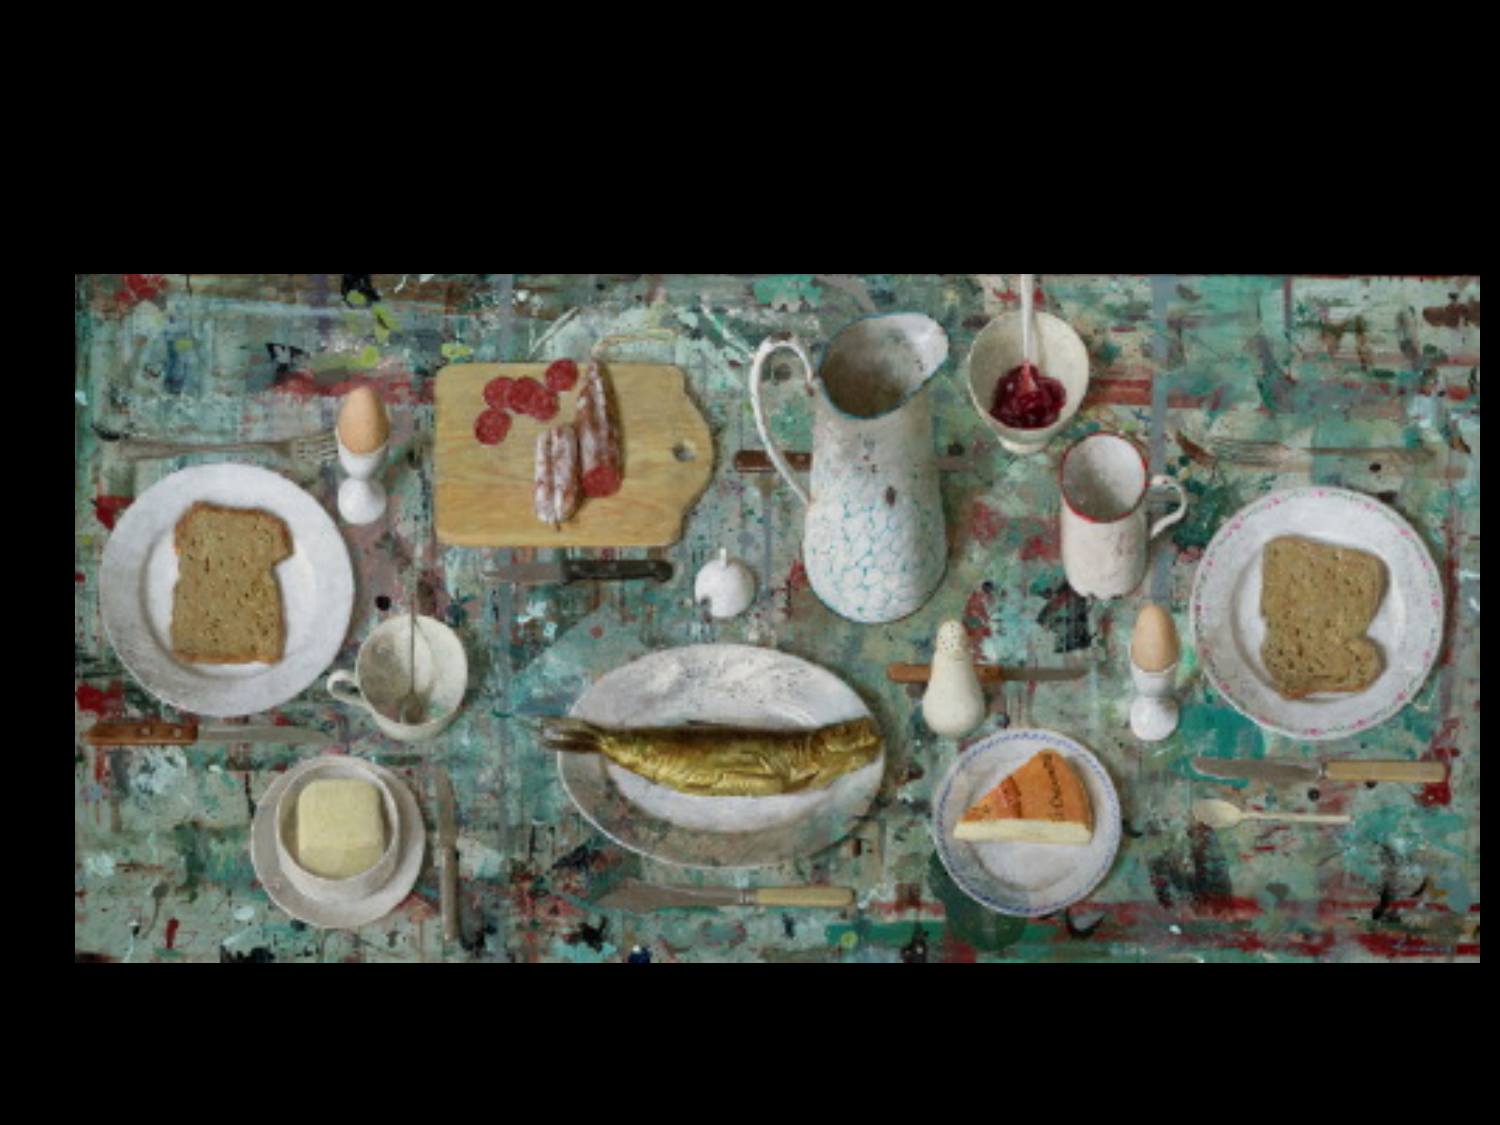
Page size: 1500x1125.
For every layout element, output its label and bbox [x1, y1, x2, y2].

list [74, 232, 1480, 1006]
